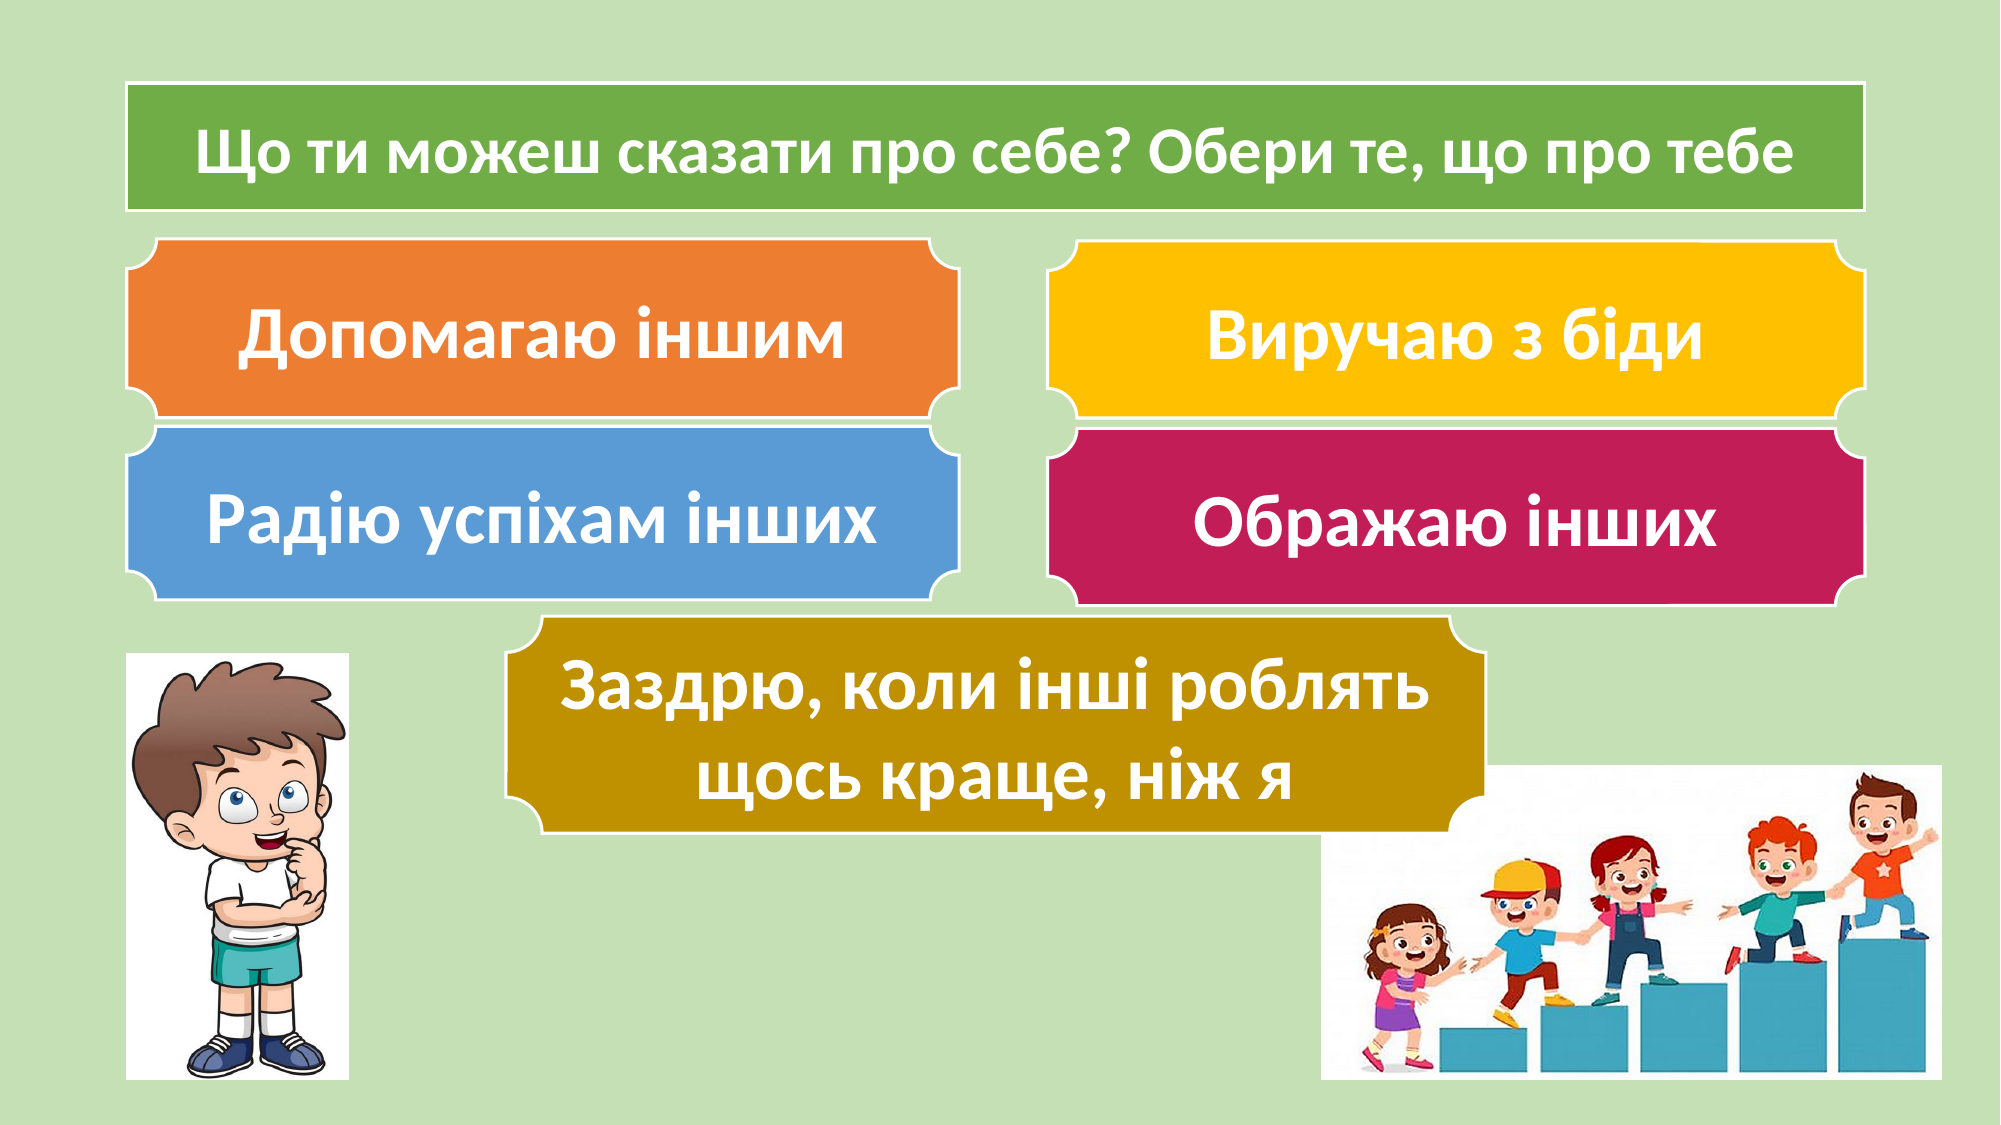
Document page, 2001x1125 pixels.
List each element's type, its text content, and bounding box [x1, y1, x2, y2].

text_box Ображаю інших [1045, 426, 1867, 608]
text_box Допомагаю іншим [125, 237, 961, 420]
text_box Що ти можеш сказати про себе? Обери те, що про тебе [125, 81, 1866, 212]
text_box Виручаю з біди [1045, 239, 1867, 420]
text_box Радію успіхам інших [125, 424, 961, 602]
picture [1320, 765, 1942, 1080]
text_box Заздрю, коли інші роблять щось краще, ніж я [504, 614, 1488, 835]
picture [126, 653, 349, 1080]
